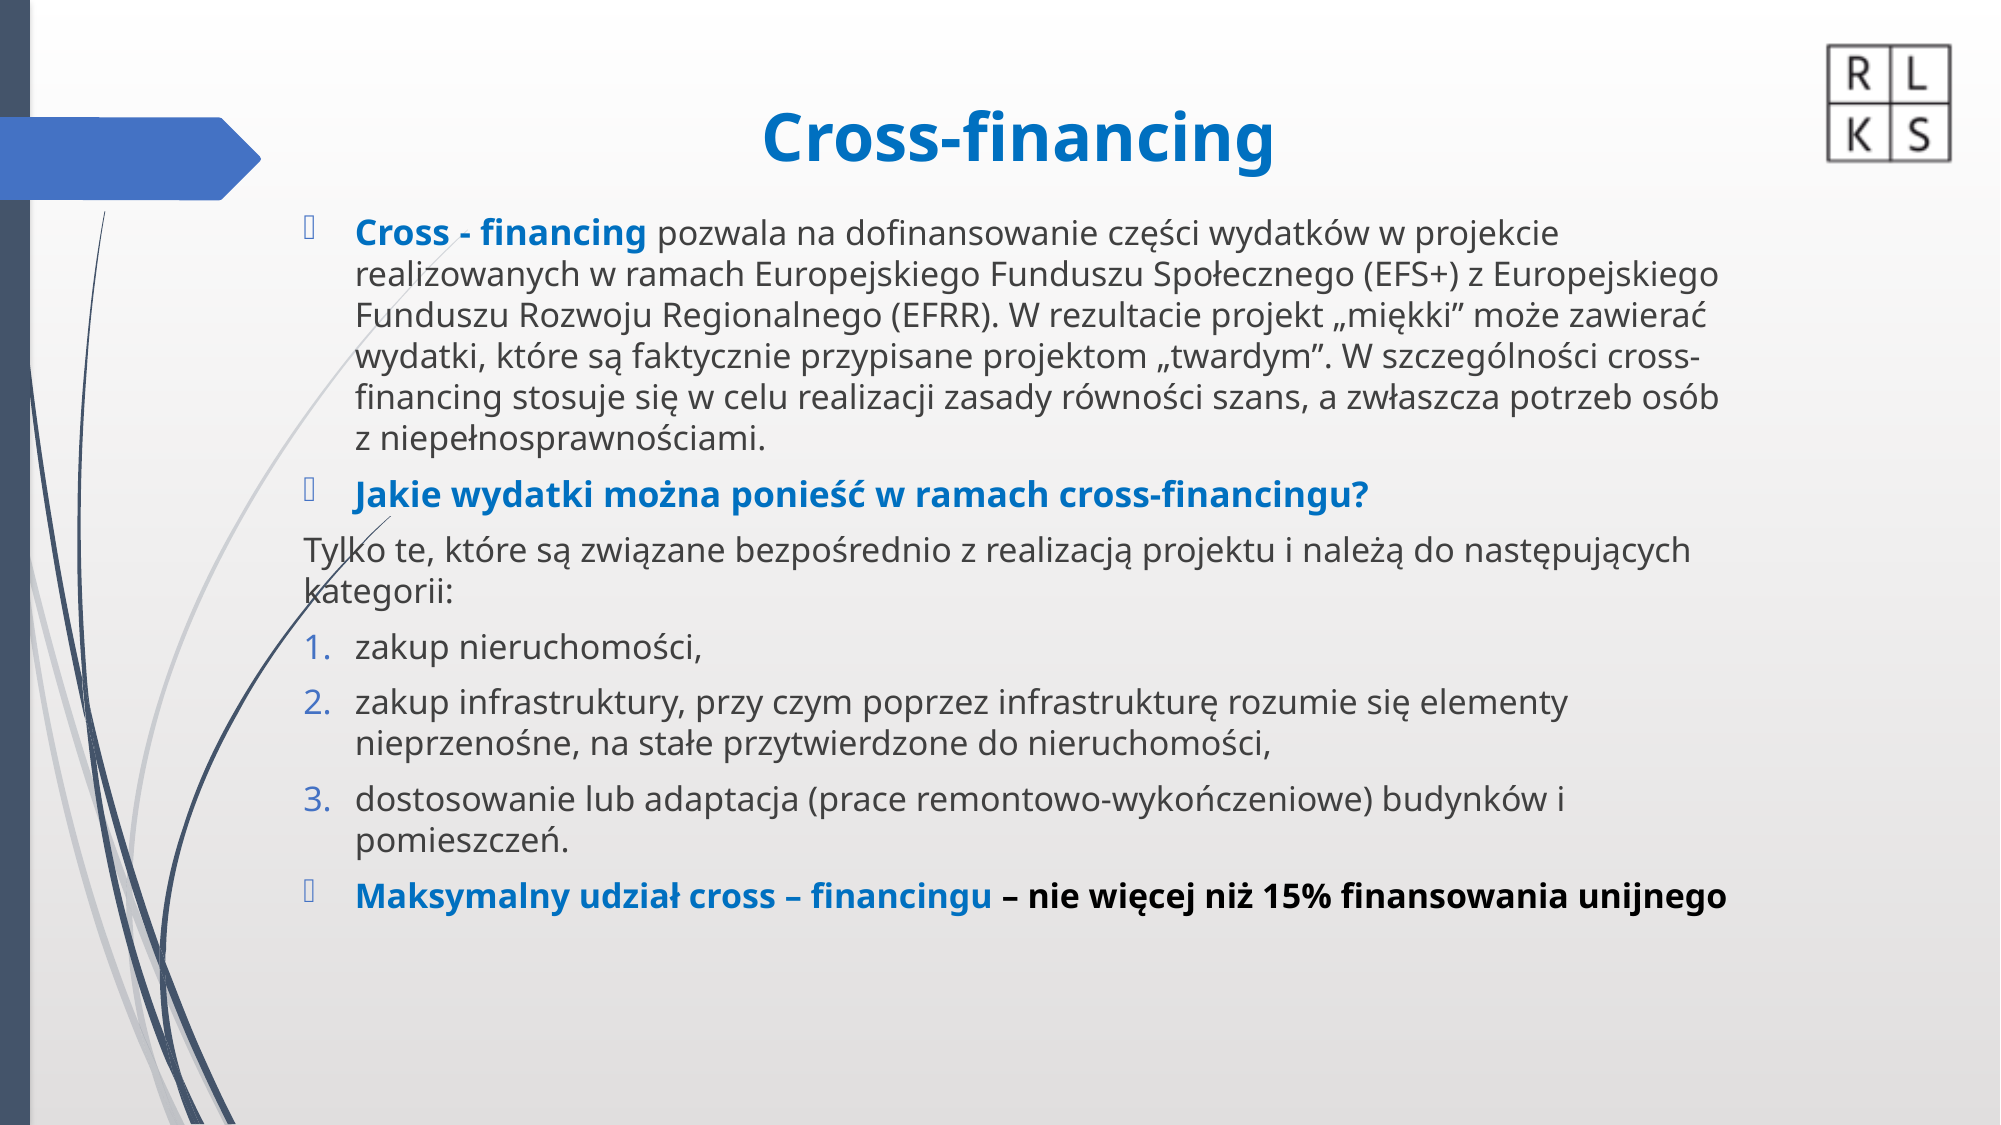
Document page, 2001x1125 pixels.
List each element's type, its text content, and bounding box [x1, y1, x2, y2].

picture [1782, 33, 1992, 175]
title Cross-financing [288, 81, 1751, 202]
list Cross - financing pozwala na dofinansowanie części wydatków w projekcie realizowanych w ramach Europejskiego Funduszu Społecznego (EFS+) z Europejskiego Funduszu Rozwoju Regionalnego (EFRR). W rezultacie projekt „miękki” może zawierać wydatki, które są faktycznie przypisane projektom „twardym”. W szczególności cross-financing stosuje się w celu realizacji zasady równości szans, a zwłaszcza potrzeb osób z niepełnosprawnościami. Jakie wydatki można ponieść w ramach cross-financingu? Tylko te, które są związane bezpośrednio z realizacją projektu i należą do następujących kategorii: zakup nieruchomości, zakup infrastruktury, przy czym poprzez infrastrukturę rozumie się elementy nieprzenośne, na stałe przytwierdzone do nieruchomości, dostosowanie lub adaptacja (prace remontowo-wykończeniowe) budynków i pomieszczeń. Maksymalny udział cross – financingu – nie więcej niż 15% finansowania unijnego [288, 202, 1751, 966]
